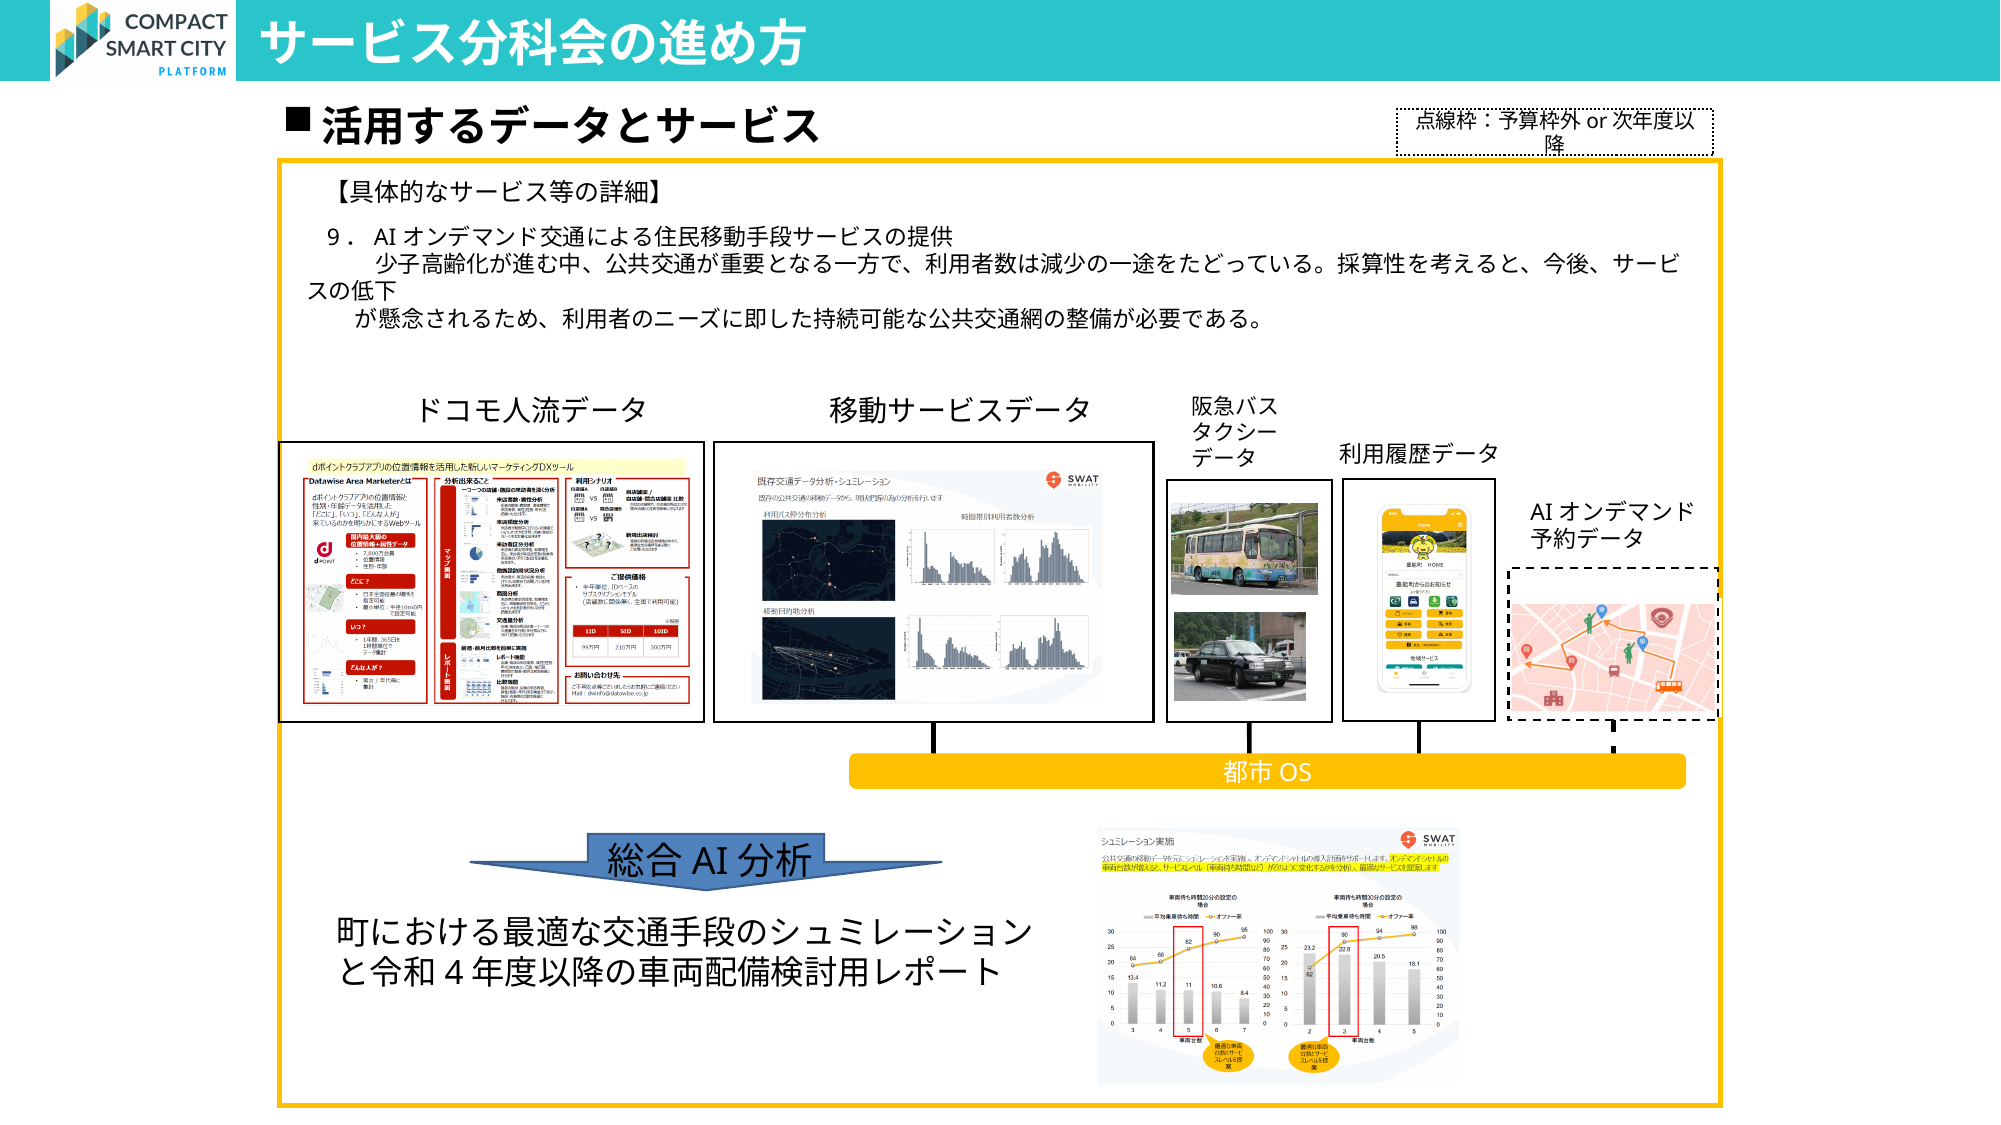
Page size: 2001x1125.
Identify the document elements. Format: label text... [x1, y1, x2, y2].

text_box 移動サービスデータ [814, 384, 1108, 435]
text_box [278, 441, 705, 723]
picture [50, 0, 236, 81]
picture [751, 471, 1102, 704]
text_box [1166, 479, 1333, 723]
text_box [828, 860, 943, 877]
text_box [1507, 567, 1719, 721]
text_box AIオンデマンド 予約データ [1515, 489, 1712, 560]
picture [300, 457, 693, 706]
text_box 利用履歴データ [1325, 432, 1516, 475]
text_box [713, 441, 1155, 723]
text_box [469, 832, 593, 878]
text_box 活用するデータとサービス [267, 92, 1482, 157]
text_box 点線枠：予算枠外or次年度以降 [1396, 108, 1714, 156]
picture [1097, 826, 1460, 1085]
text_box [1342, 478, 1496, 722]
text_box 9．AIオンデマンド交通による住民移動手段サービスの提供 少子高齢化が進む中、公共交通が重要となる一方で、利用者数は減少の一途をたどっている。採算性を考えると、今後、サービスの低下 が懸念されるため、利用者のニーズに即した持続可能な公共交通網の整備が必要である。 [291, 214, 1721, 340]
text_box [279, 160, 1721, 1106]
text_box ドコモ人流データ [399, 384, 664, 435]
text_box 町における最適な交通手段のシュミレーション と令和4年度以降の車両配備検討用レポート [322, 903, 1050, 999]
picture [1174, 612, 1306, 701]
text_box 総合AI分析 [593, 829, 828, 890]
picture [1509, 598, 1722, 717]
picture [1170, 503, 1318, 595]
text_box サービス分科会の進め方 [258, 10, 1921, 81]
picture [1377, 503, 1471, 693]
text_box 阪急バス タクシー データ [1177, 385, 1294, 479]
text_box 都市OS [849, 753, 1687, 789]
